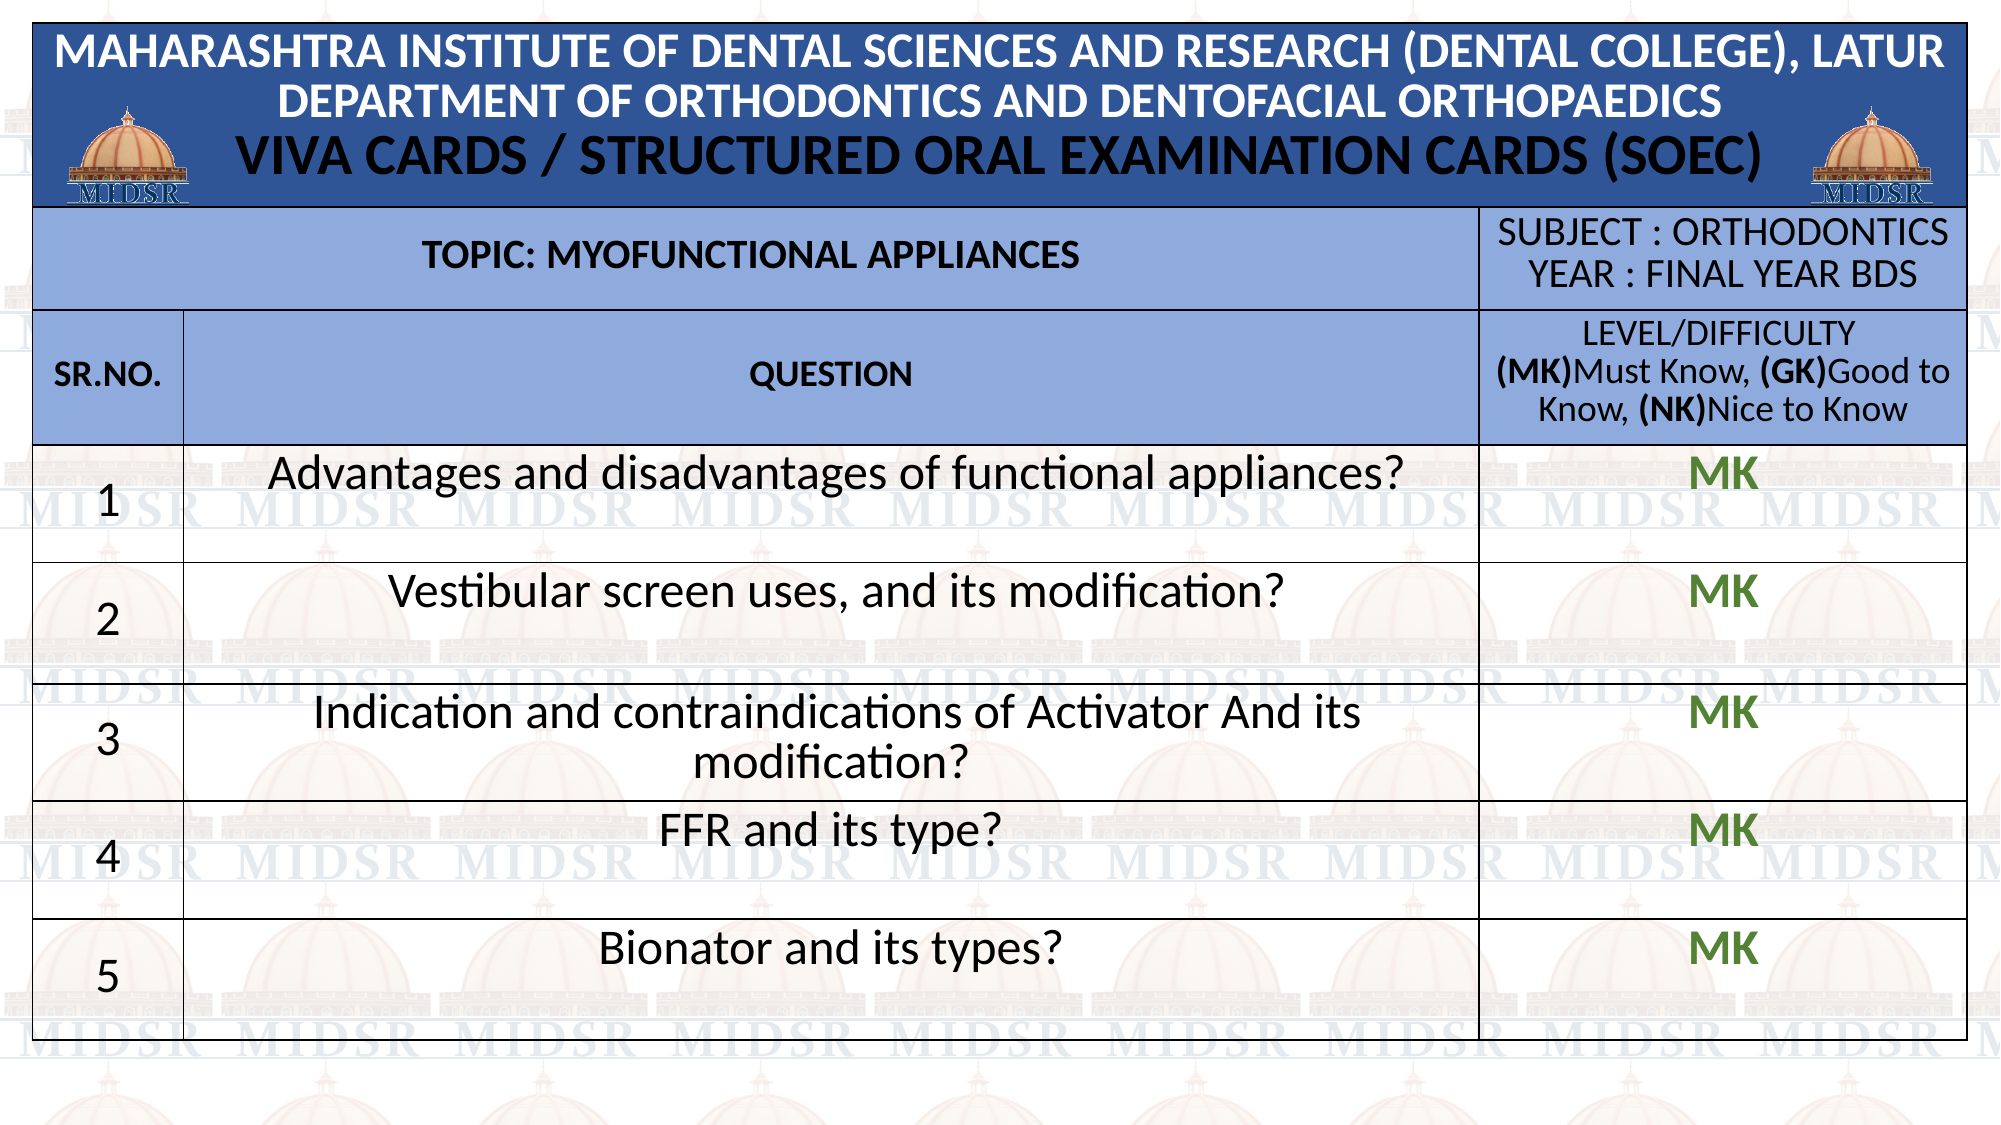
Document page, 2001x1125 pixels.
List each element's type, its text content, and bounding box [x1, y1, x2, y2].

table_cell 2 [33, 563, 183, 683]
table_cell 5 [33, 920, 183, 1039]
table_cell QUESTION [184, 311, 1478, 444]
table_header MAHARASHTRA INSTITUTE OF DENTAL SCIENCES AND RESEARCH (DENTAL COLLEGE), LATUR DEPARTMENT OF ORTHODONTICS AND DENTOFACIAL ORTHOPAEDICS VIVA CARDS / STRUCTURED ORAL EXAMINATION CARDS (SOEC) [33, 24, 1966, 206]
table_cell MK [1480, 563, 1966, 683]
table_cell MK [1480, 802, 1966, 918]
table_cell 3 [33, 685, 183, 800]
picture [1811, 105, 1933, 205]
table_cell FFR and its type? [184, 802, 1478, 918]
picture [67, 105, 189, 205]
table_cell Indication and contraindications of Activator And its modification? [184, 685, 1478, 800]
table_cell Advantages and disadvantages of functional appliances? [184, 446, 1478, 562]
table_cell MK [1480, 446, 1966, 562]
table_cell LEVEL/DIFFICULTY (MK)Must Know, (GK)Good to Know, (NK)Nice to Know [1480, 311, 1966, 444]
table_cell SUBJECT : ORTHODONTICS YEAR : FINAL YEAR BDS [1480, 208, 1966, 309]
table_cell MK [1480, 685, 1966, 800]
table_cell TOPIC: MYOFUNCTIONAL APPLIANCES [33, 208, 1478, 309]
table_cell Vestibular screen uses, and its modification? [184, 563, 1478, 683]
table_cell MK [1480, 920, 1966, 1039]
table_cell 4 [33, 802, 183, 918]
table_cell Bionator and its types? [184, 920, 1478, 1039]
table_cell SR.NO. [33, 311, 183, 444]
table_cell 1 [33, 446, 183, 562]
